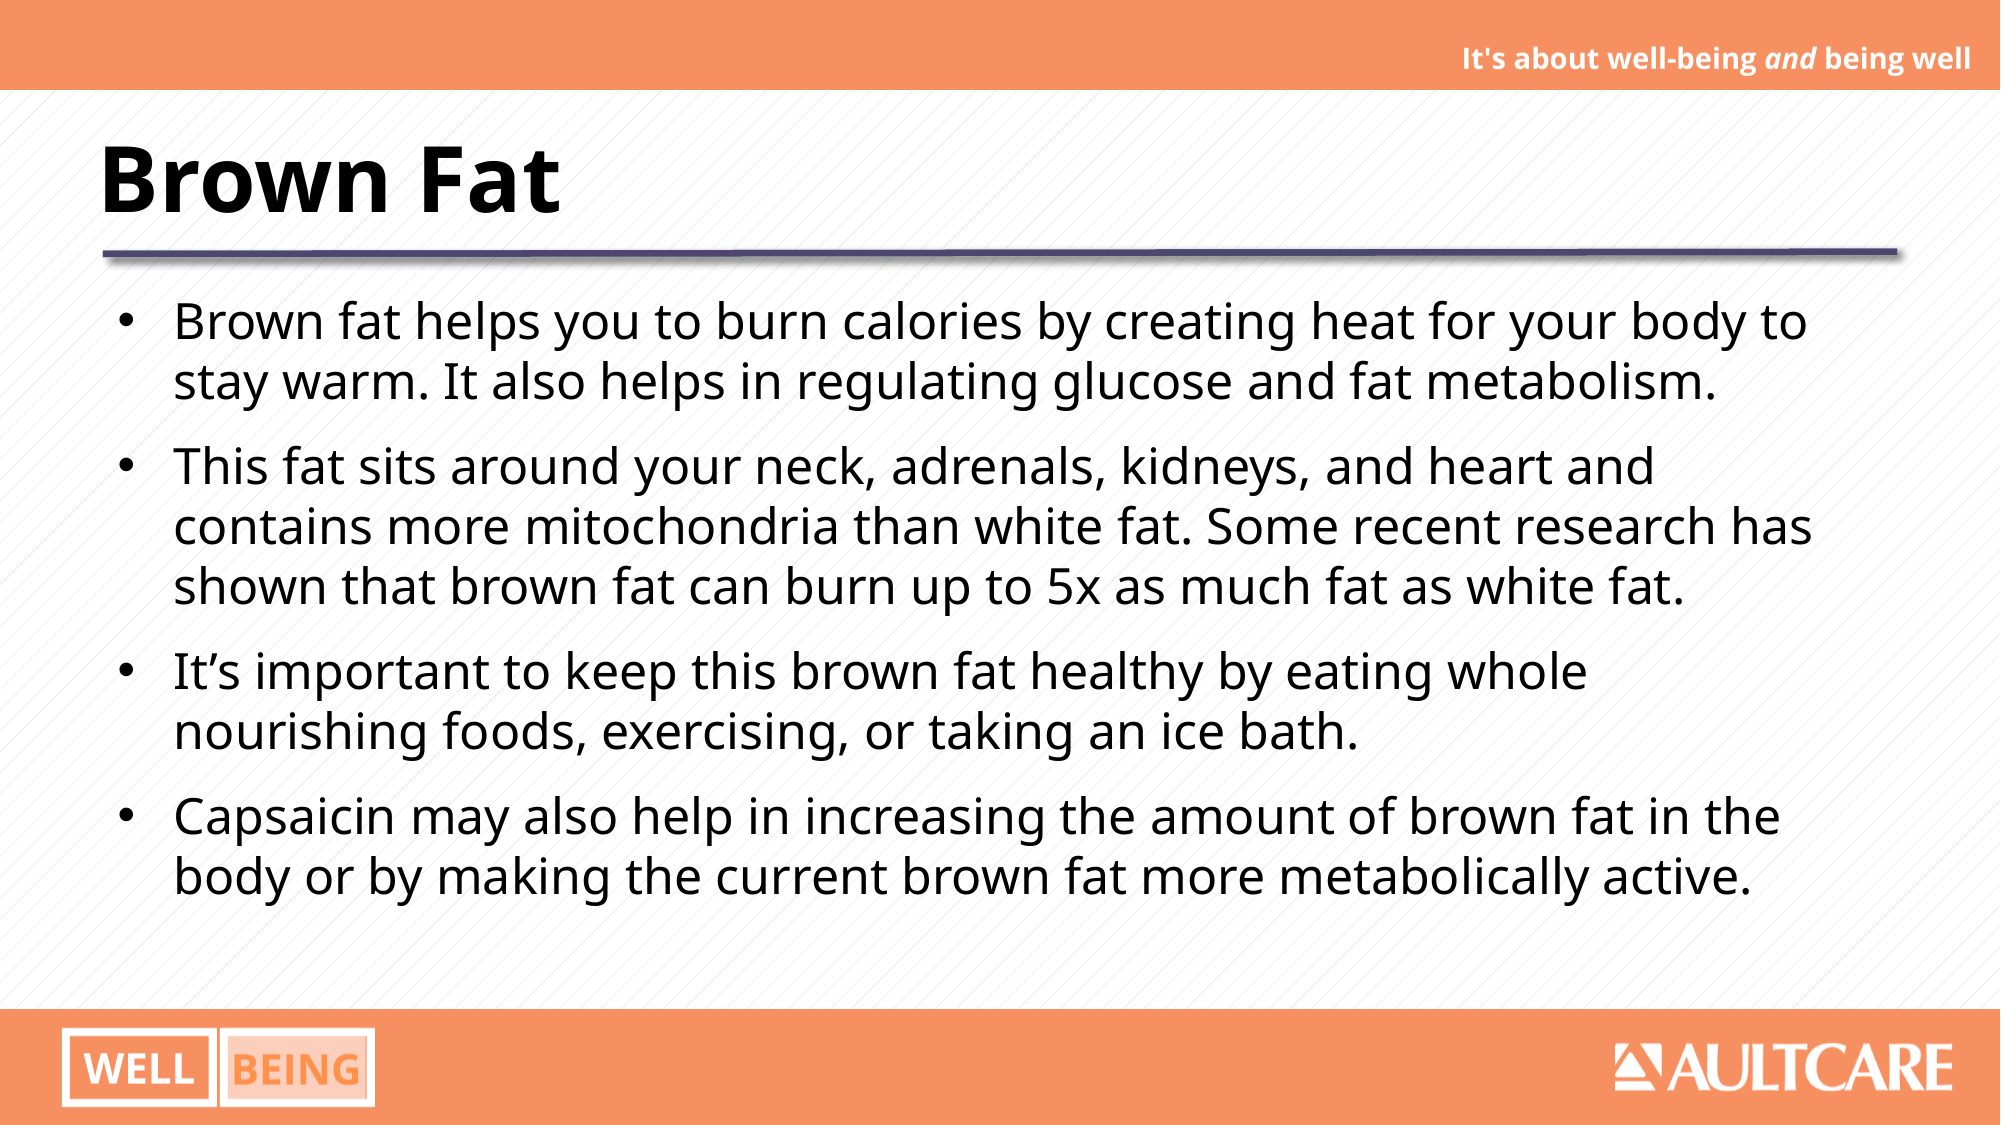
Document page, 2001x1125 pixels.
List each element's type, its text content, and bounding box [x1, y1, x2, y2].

picture [0, 1009, 2000, 1125]
text_box Brown fat helps you to burn calories by creating heat for your body to stay warm. It also helps in regulating glucose and fat metabolism. This fat sits around your neck, adrenals, kidneys, and heart and contains more mitochondria than white fat. Some recent research has shown that brown fat can burn up to 5x as much fat as white fat. It’s important to keep this brown fat healthy by eating whole nourishing foods, exercising, or taking an ice bath. Capsaicin may also help in increasing the amount of brown fat in the body or by making the current brown fat more metabolically active. [102, 281, 1873, 912]
text_box Brown Fat [82, 125, 1929, 344]
picture [0, 0, 2000, 108]
text_box [102, 319, 1898, 941]
